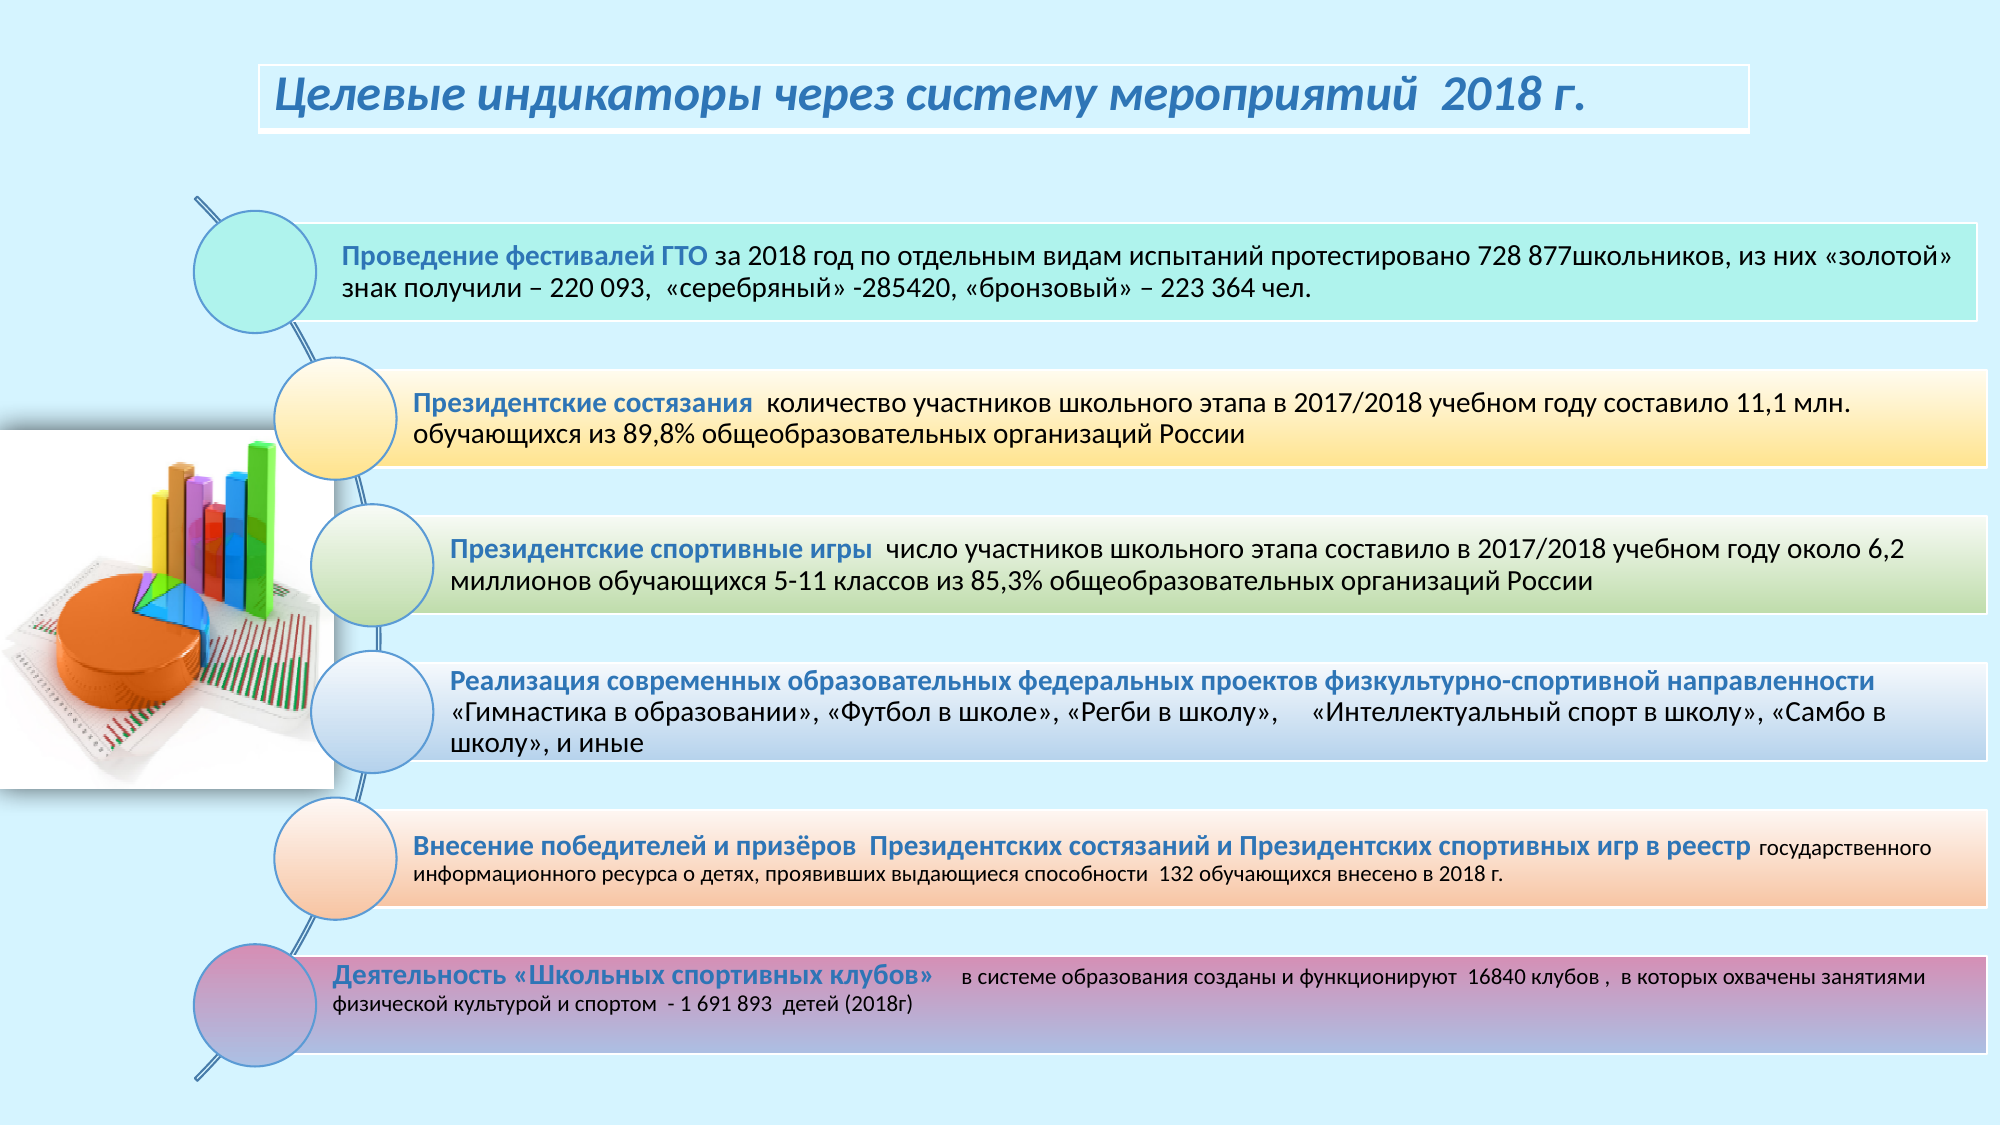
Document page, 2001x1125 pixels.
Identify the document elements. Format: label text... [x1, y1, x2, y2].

picture [0, 430, 180, 789]
table_header Целевые индикаторы через систему мероприятий 2018 г. [260, 66, 1748, 128]
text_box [180, 174, 2000, 1104]
